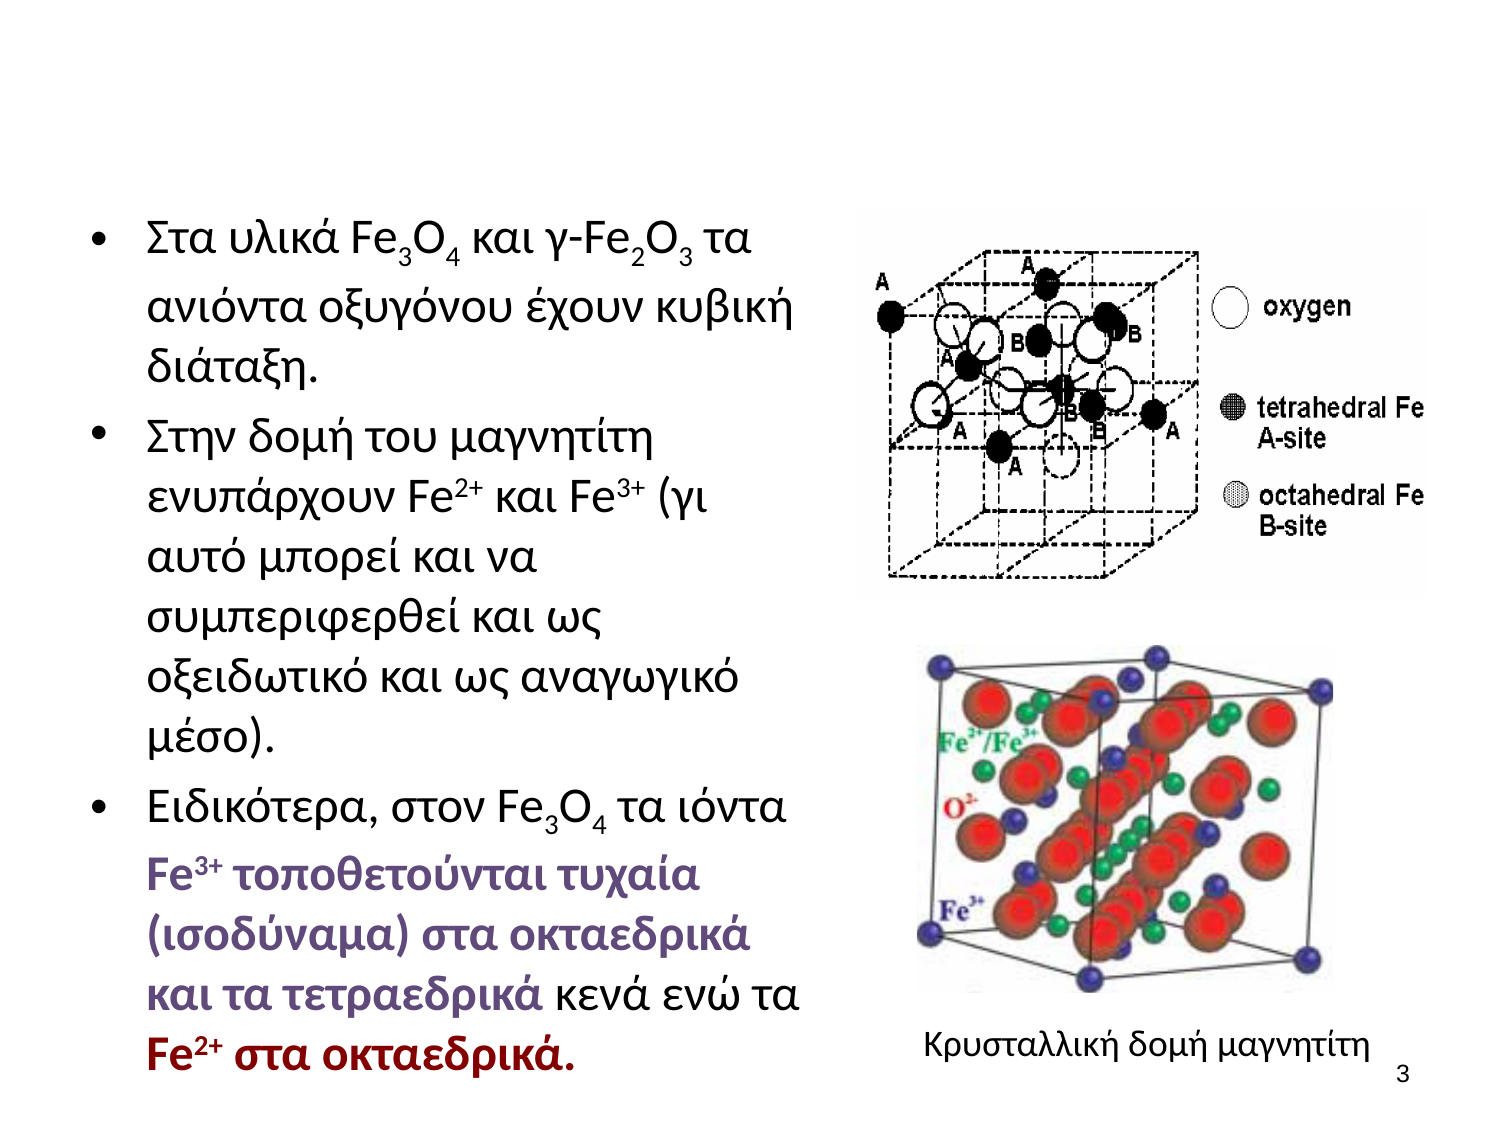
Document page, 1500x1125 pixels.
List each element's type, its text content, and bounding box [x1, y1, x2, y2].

text_box Κρυσταλλική δομή μαγνητίτη [908, 1011, 1395, 1072]
picture [916, 644, 1334, 994]
slide_number 2 [1074, 1042, 1425, 1103]
picture [856, 207, 1448, 599]
list Στα υλικά Fe3O4 και γ-Fe2O3 τα ανιόντα οξυγόνου έχουν κυβική διάταξη. Στην δομή του μαγνητίτη ενυπάρχουν Fe2+ και Fe3+ (γι αυτό μπορεί και να συμπεριφερθεί και ως οξειδωτικό και ως αναγωγικό μέσο). Ειδικότερα, στον Fe3O4 τα ιόντα Fe3+ τοποθετούνται τυχαία (ισοδύναμα) στα οκταεδρικά και τα τετραεδρικά κενά ενώ τα Fe2+ στα οκταεδρικά. [75, 196, 833, 1125]
